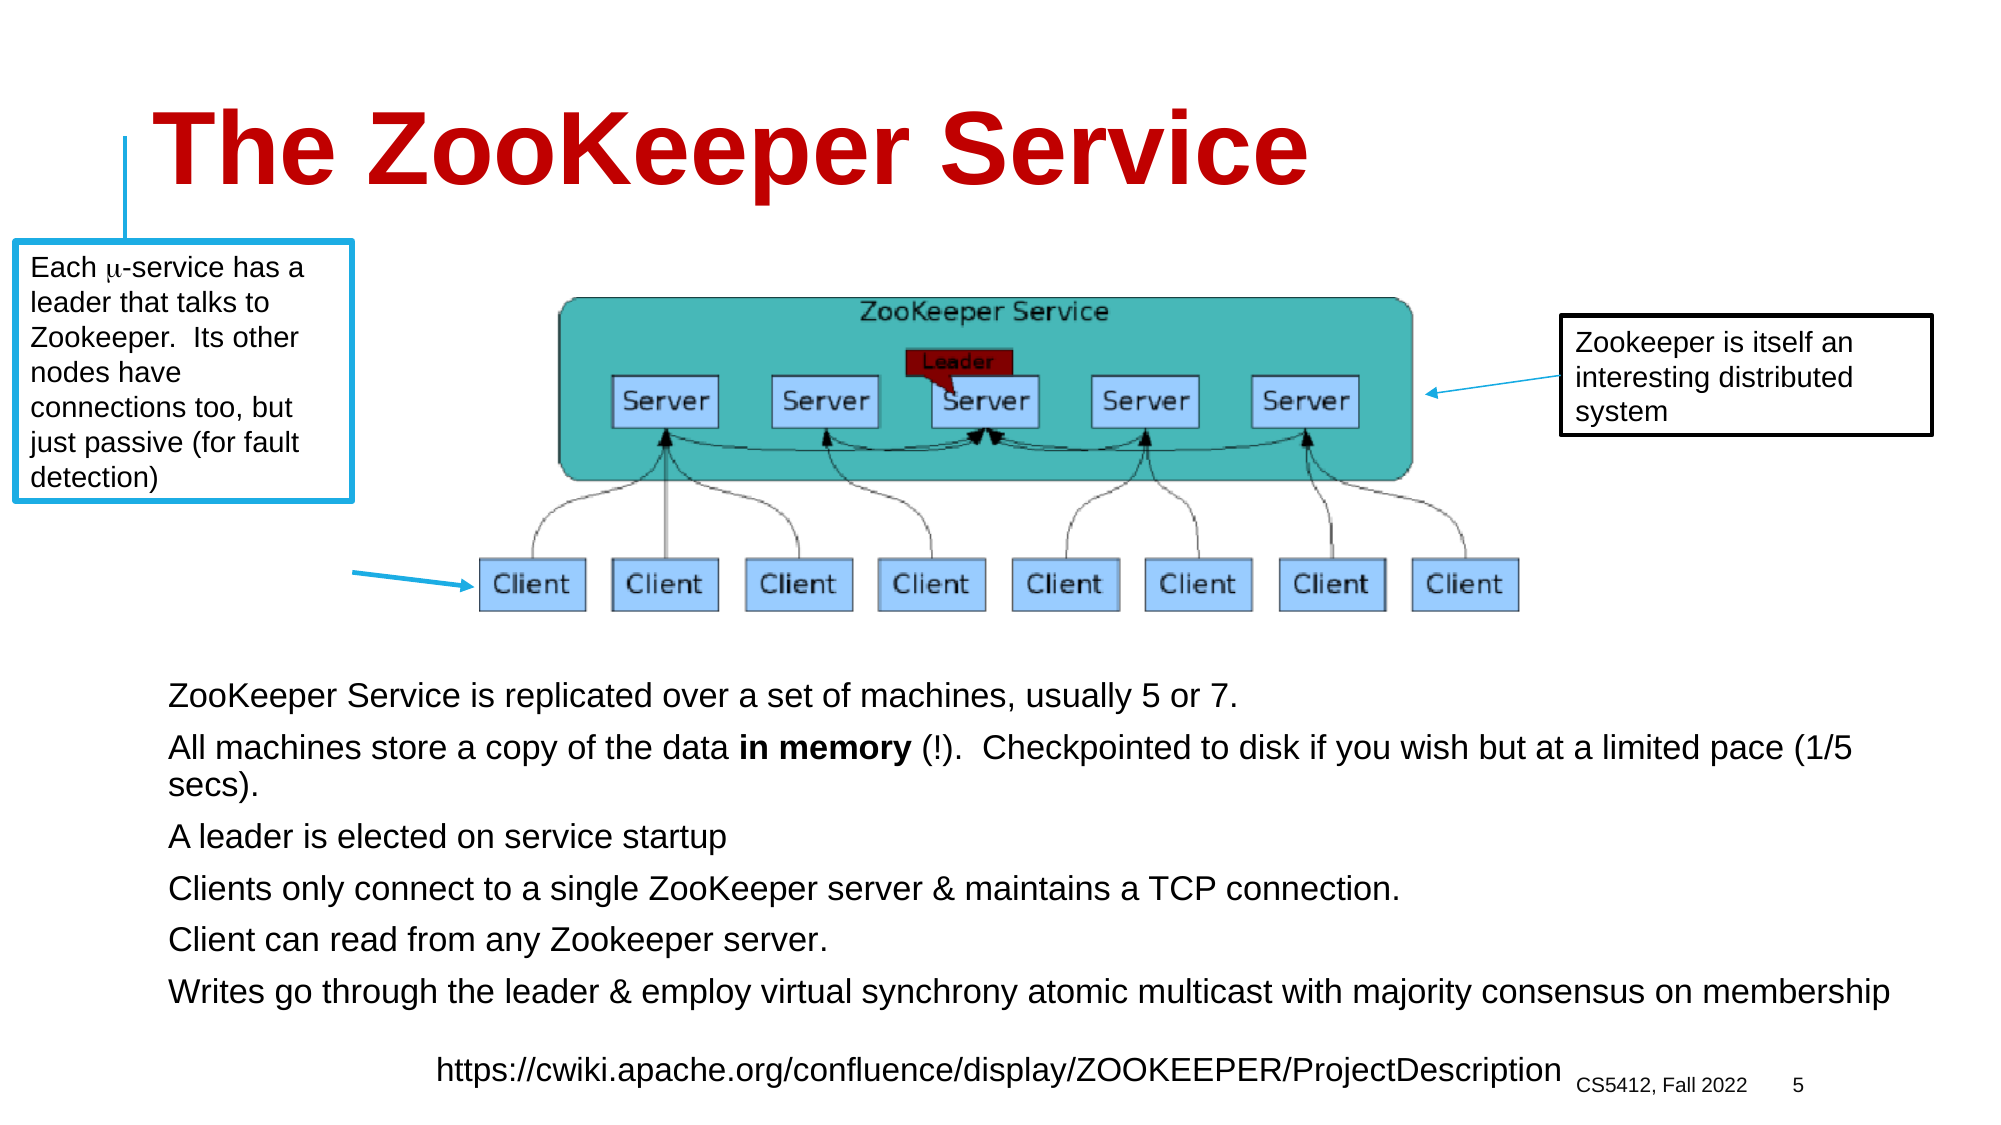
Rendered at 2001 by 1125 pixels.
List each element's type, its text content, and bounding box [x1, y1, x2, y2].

slide_number 5 [1777, 1061, 1938, 1107]
footer CS5412, Fall 2022 [794, 1061, 1763, 1107]
text_box https://cwiki.apache.org/confluence/display/ZOOKEEPER/ProjectDescription [343, 1040, 1657, 1096]
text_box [1424, 390, 1561, 395]
list ZooKeeper Service is replicated over a set of machines, usually 5 or 7. All machines store a copy of the data in memory (!). Checkpointed to disk if you wish but at a limited pace (1/5 secs). A leader is elected on service startup Clients only connect to a single ZooKeeper server & maintains a TCP connection. Client can read from any Zookeeper server. Writes go through the leader & employ virtual synchrony atomic multicast with majority consensus on membership [54, 663, 1933, 1041]
title The ZooKeeper Service [137, 45, 1863, 263]
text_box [351, 571, 475, 588]
picture [479, 296, 1521, 613]
text_box Zookeeper is itself an interesting distributed system [1559, 313, 1934, 437]
text_box Each -service has a leader that talks to Zookeeper. Its other nodes have connections too, but just passive (for fault detection) [13, 239, 354, 503]
